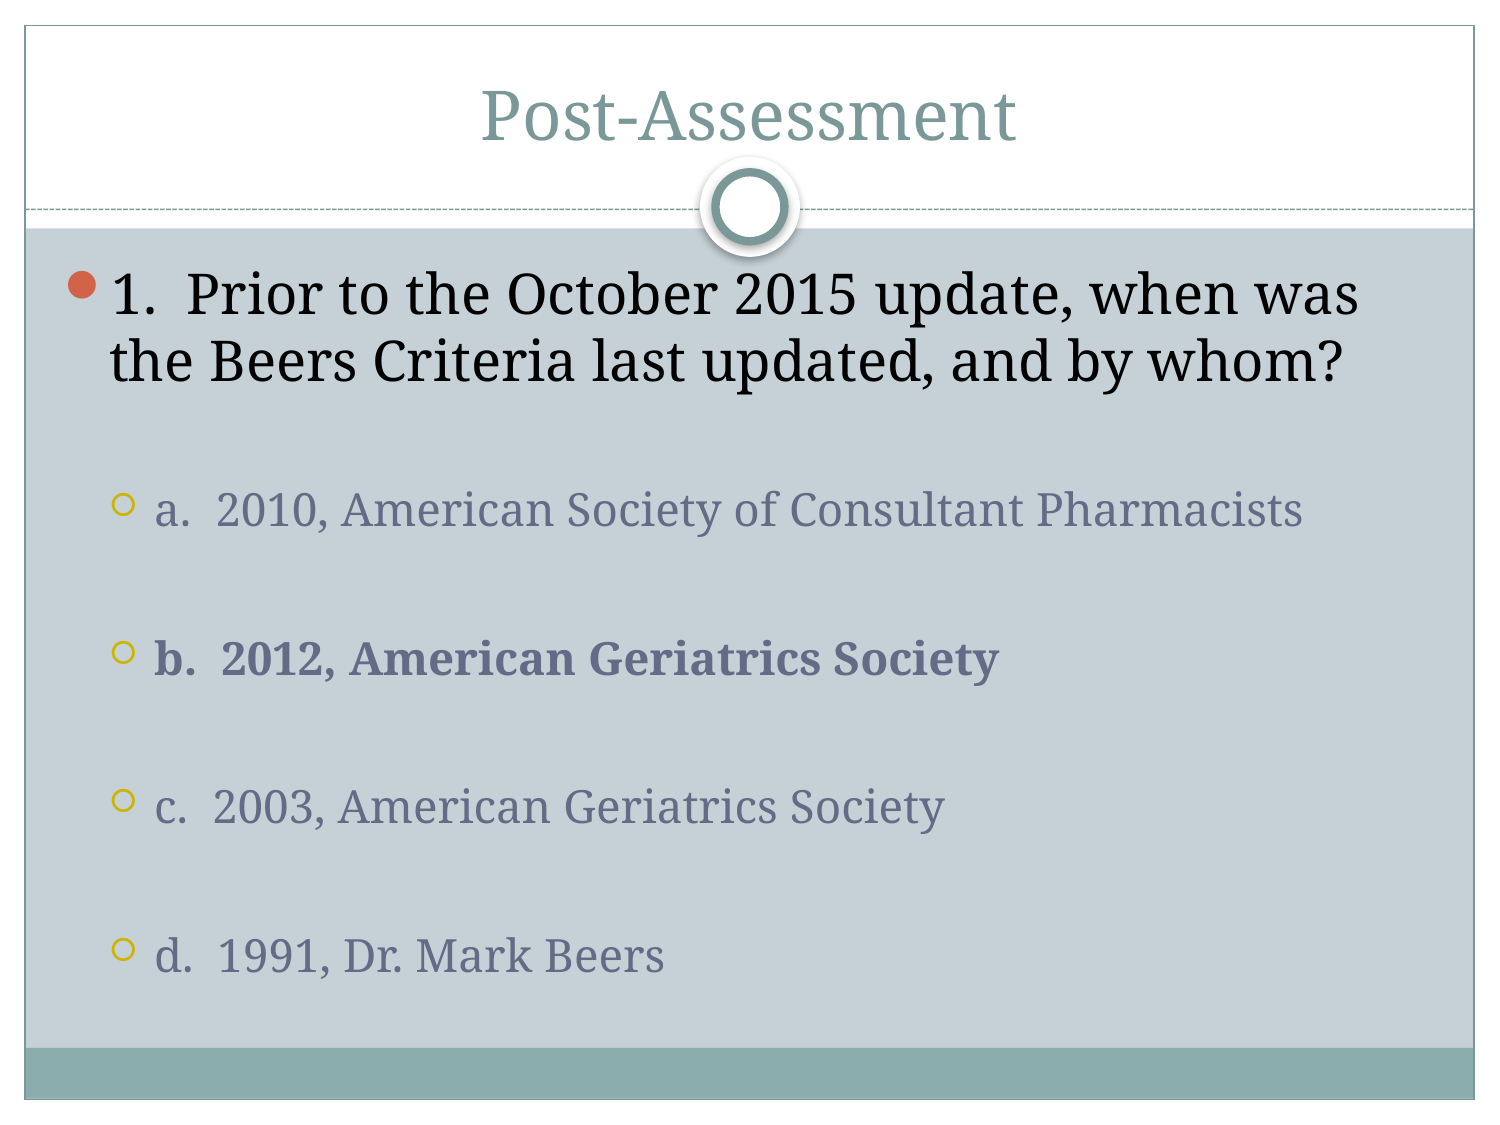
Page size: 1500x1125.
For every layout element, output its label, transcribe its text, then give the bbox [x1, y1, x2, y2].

title Post-Assessment [49, 37, 1450, 162]
list 1. Prior to the October 2015 update, when was the Beers Criteria last updated, and by whom? a. 2010, American Society of Consultant Pharmacists b. 2012, American Geriatrics Society c. 2003, American Geriatrics Society d. 1991, Dr. Mark Beers [49, 250, 1445, 1001]
